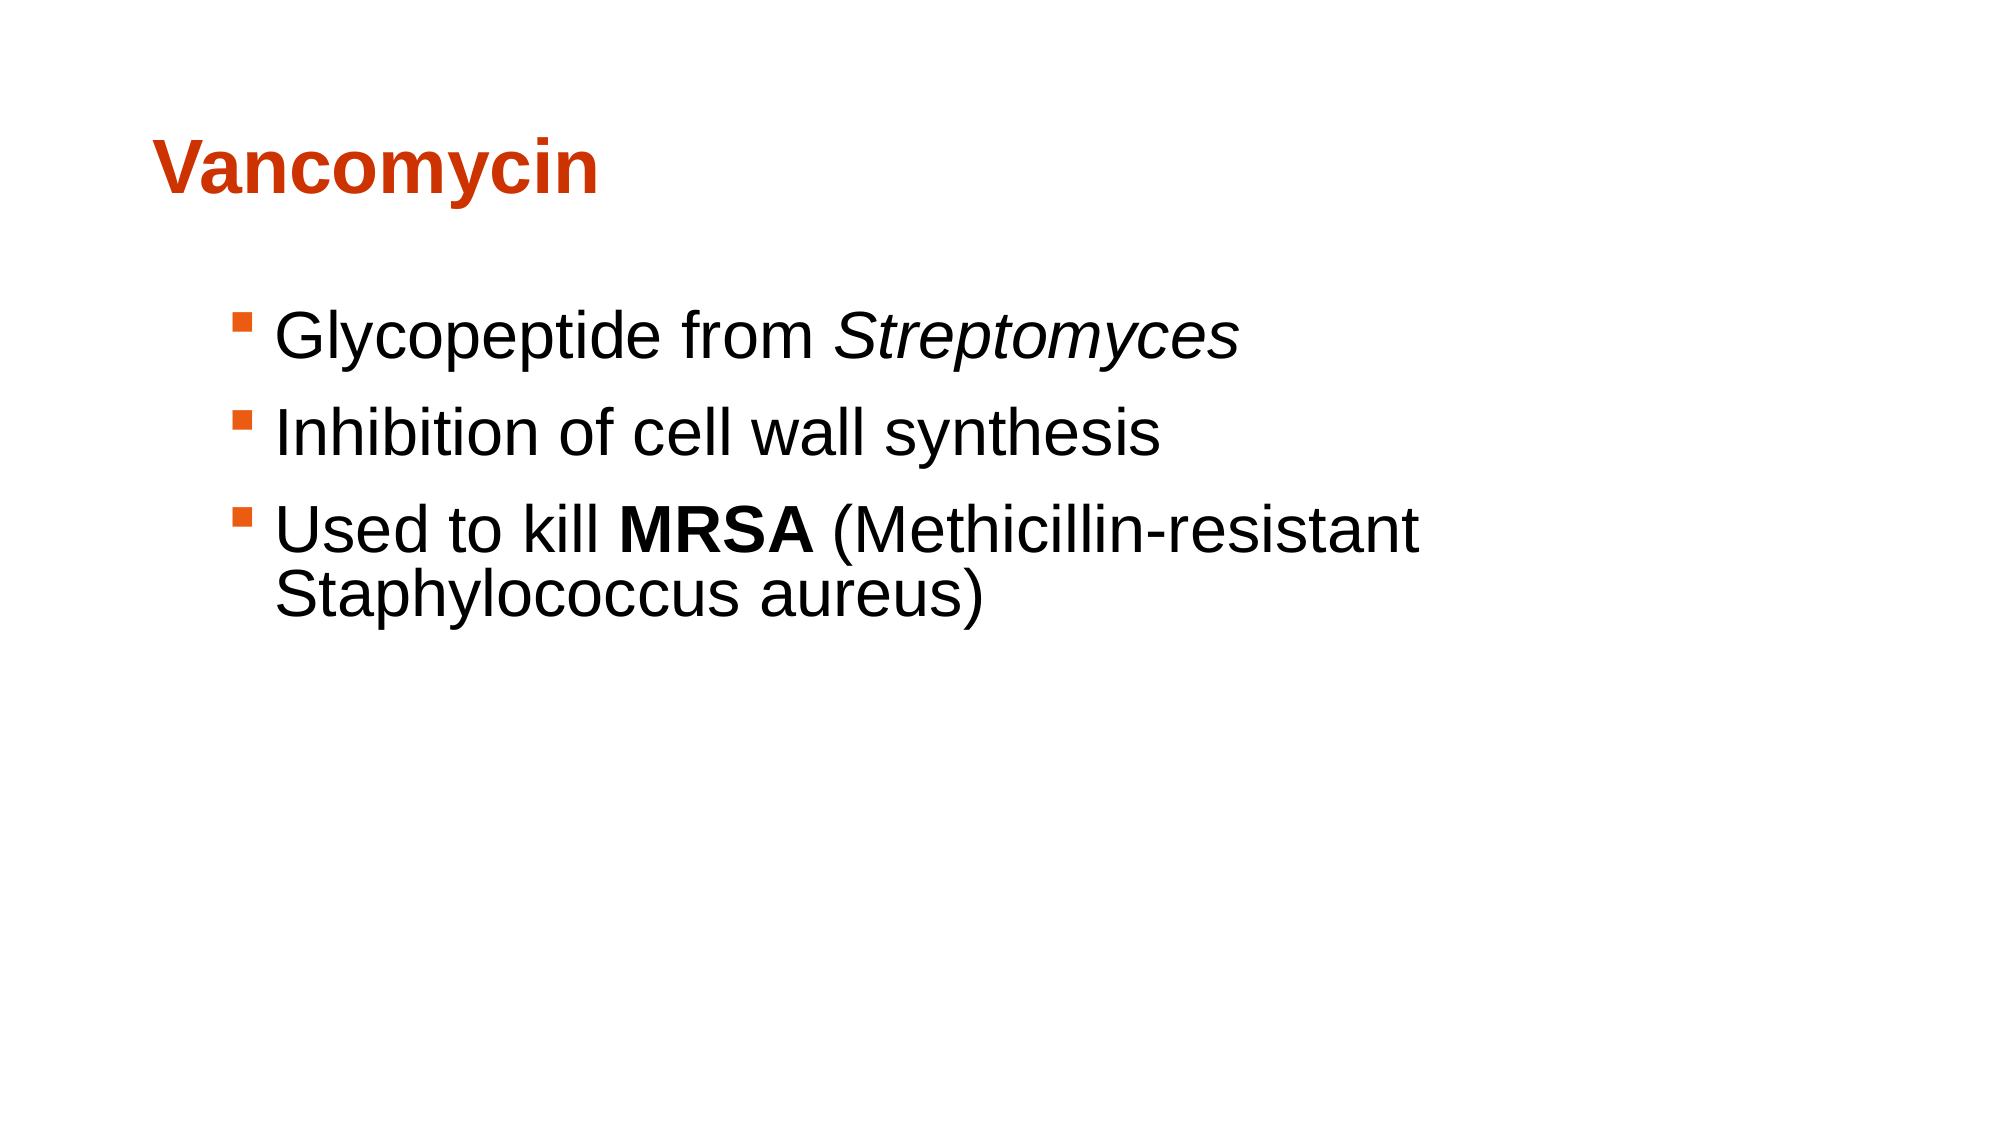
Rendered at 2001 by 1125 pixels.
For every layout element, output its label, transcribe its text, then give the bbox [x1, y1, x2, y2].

list Glycopeptide from Streptomyces Inhibition of cell wall synthesis Used to kill MRSA (Methicillin-resistant Staphylococcus aureus) [137, 299, 1863, 1014]
title Vancomycin [137, 59, 1863, 278]
